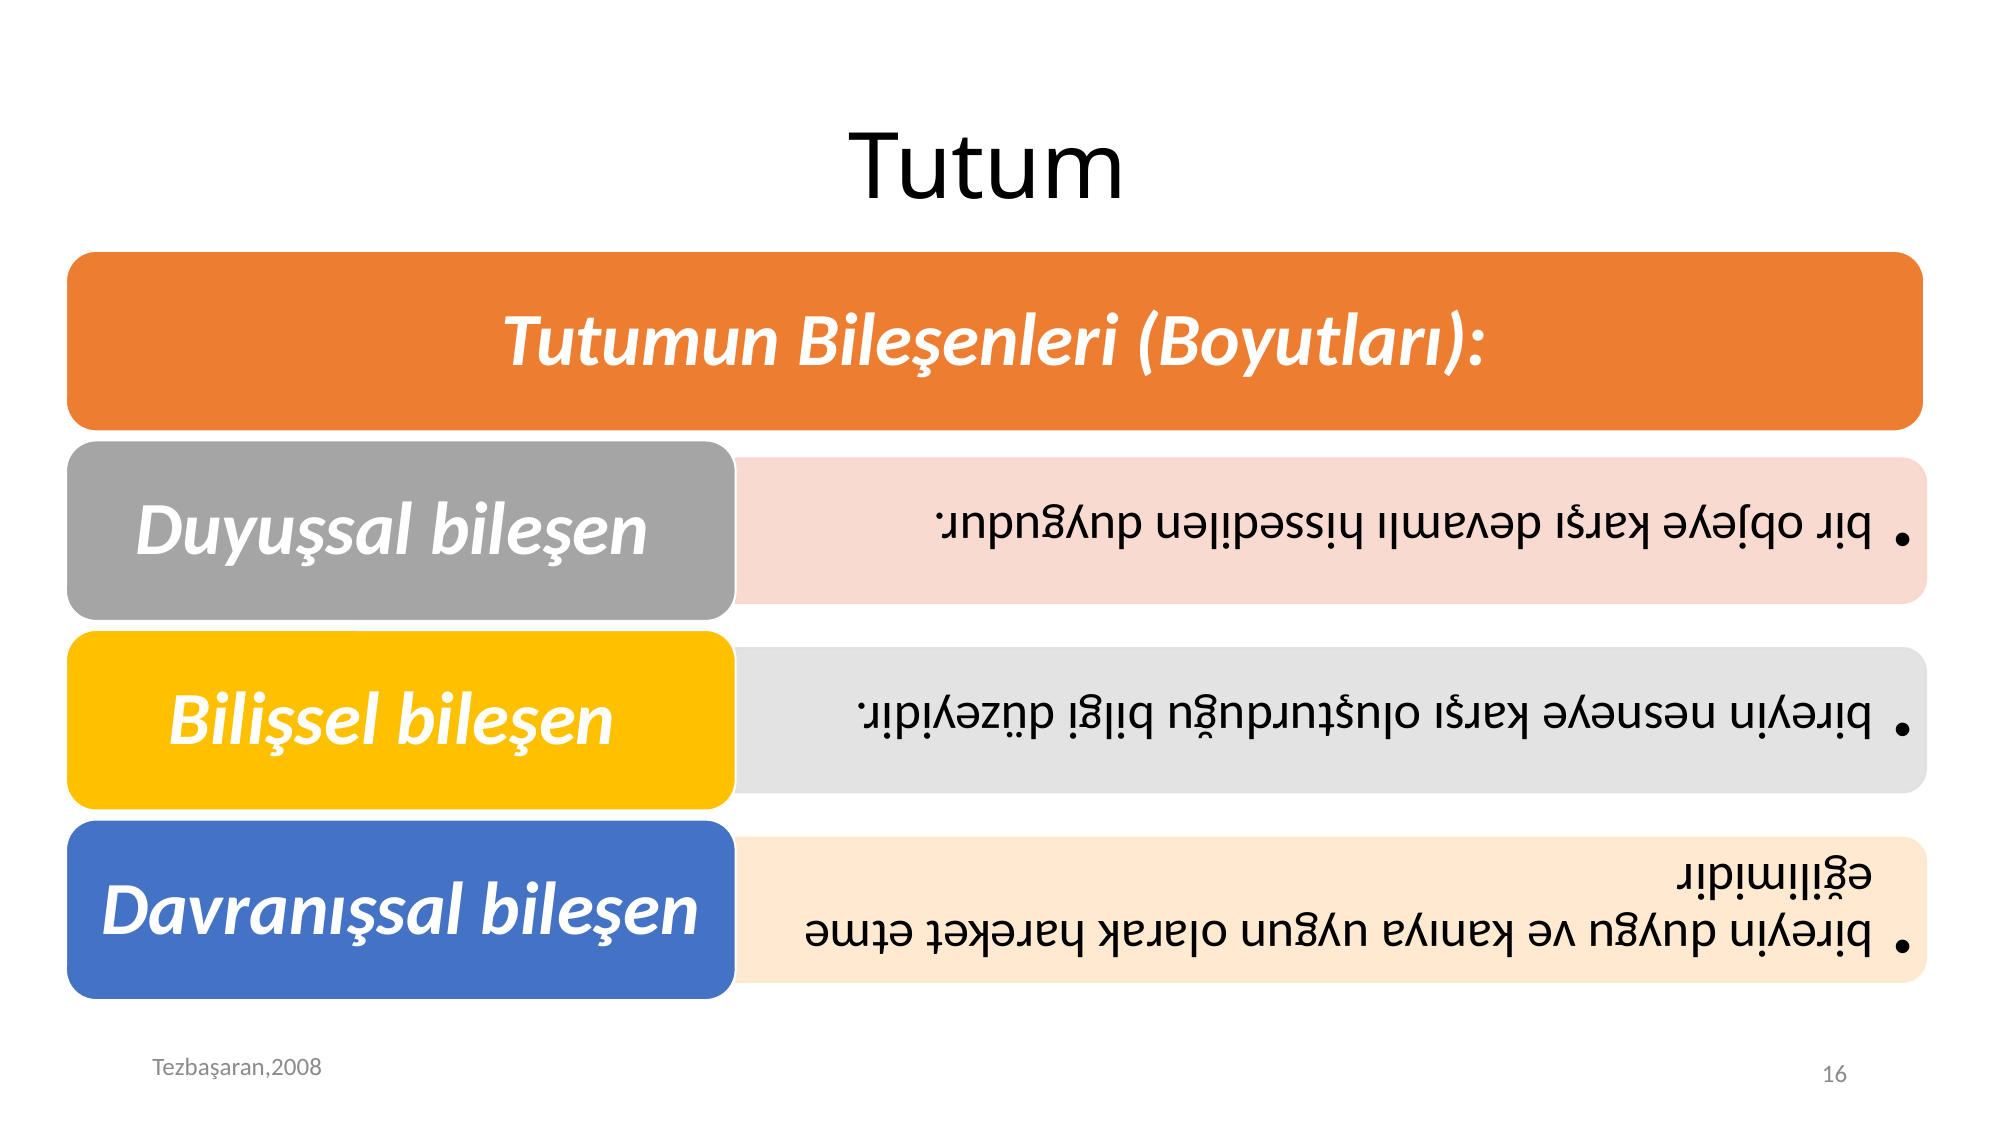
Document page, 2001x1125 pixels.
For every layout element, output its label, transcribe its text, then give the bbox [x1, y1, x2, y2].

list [65, 250, 1926, 1001]
slide_number Tezbaşaran,2008 [137, 1042, 588, 1103]
title Tutum [137, 59, 1863, 249]
slide_number 16 [1412, 1042, 1863, 1103]
